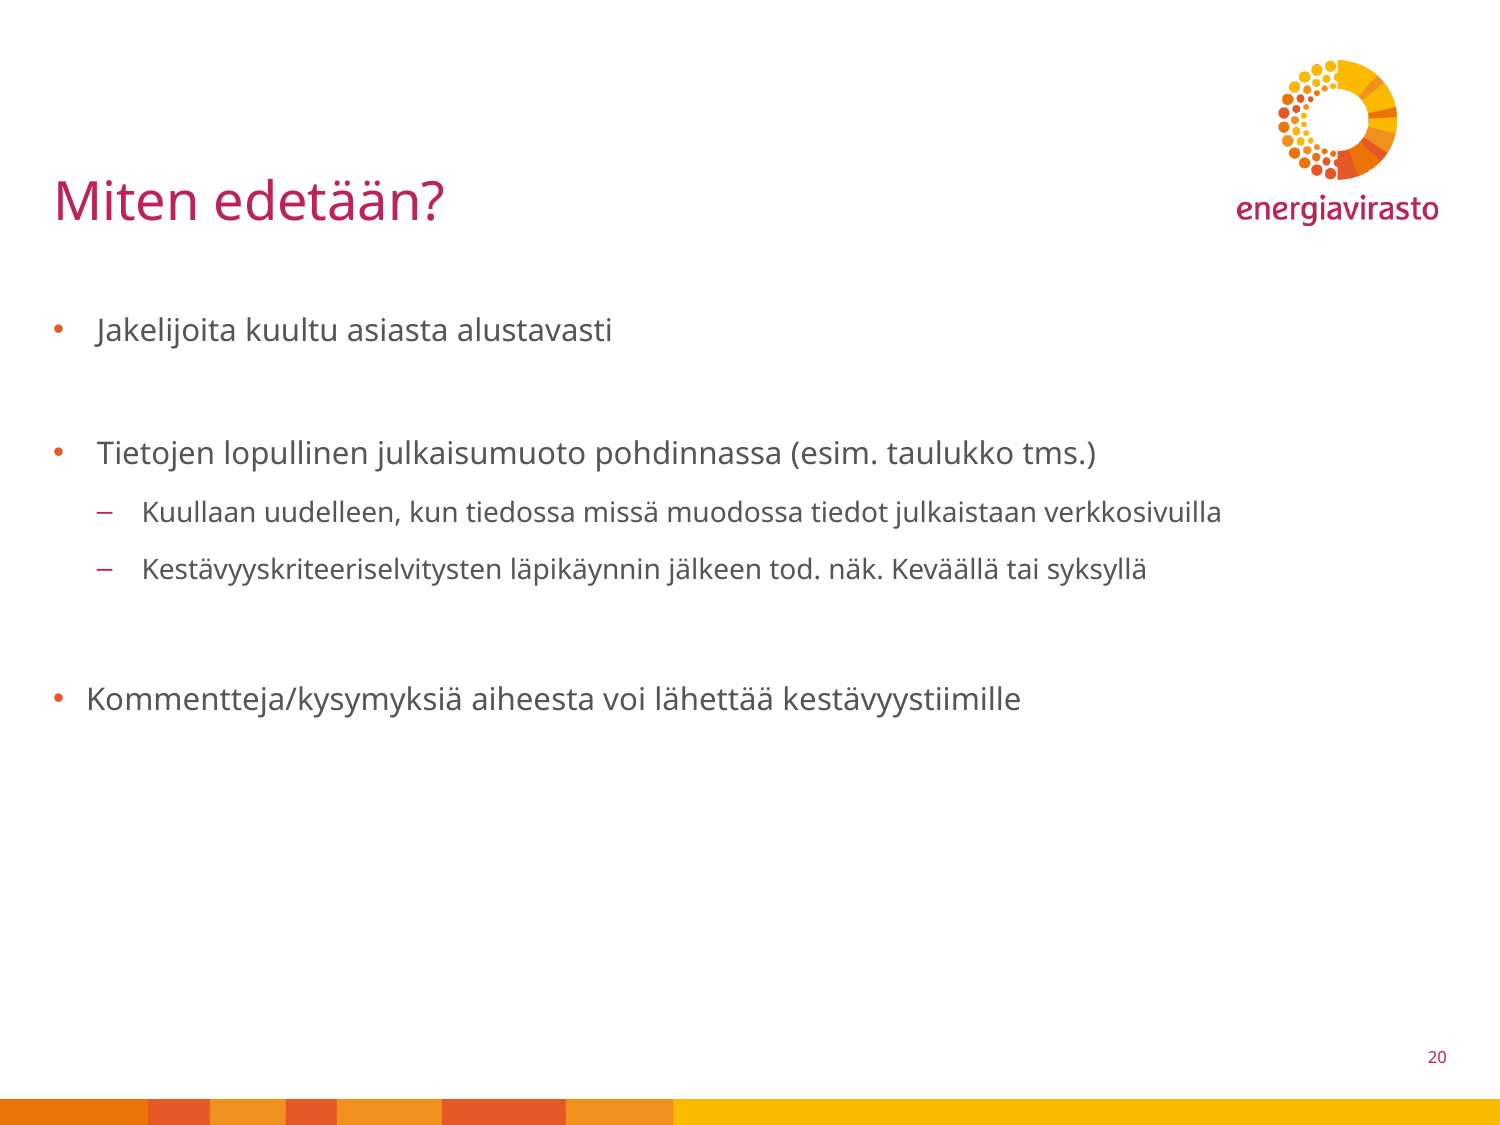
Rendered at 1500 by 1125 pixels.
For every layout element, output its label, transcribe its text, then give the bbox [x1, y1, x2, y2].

slide_number 20 [1376, 1046, 1447, 1071]
title Miten edetään? [53, 78, 1187, 232]
picture [1237, 60, 1438, 226]
picture [0, 1099, 1500, 1125]
list Jakelijoita kuultu asiasta alustavasti Tietojen lopullinen julkaisumuoto pohdinnassa (esim. taulukko tms.) Kuullaan uudelleen, kun tiedossa missä muodossa tiedot julkaistaan verkkosivuilla Kestävyyskriteeriselvitysten läpikäynnin jälkeen tod. näk. Keväällä tai syksyllä Kommentteja/kysymyksiä aiheesta voi lähettää kestävyystiimille [53, 302, 1447, 1000]
